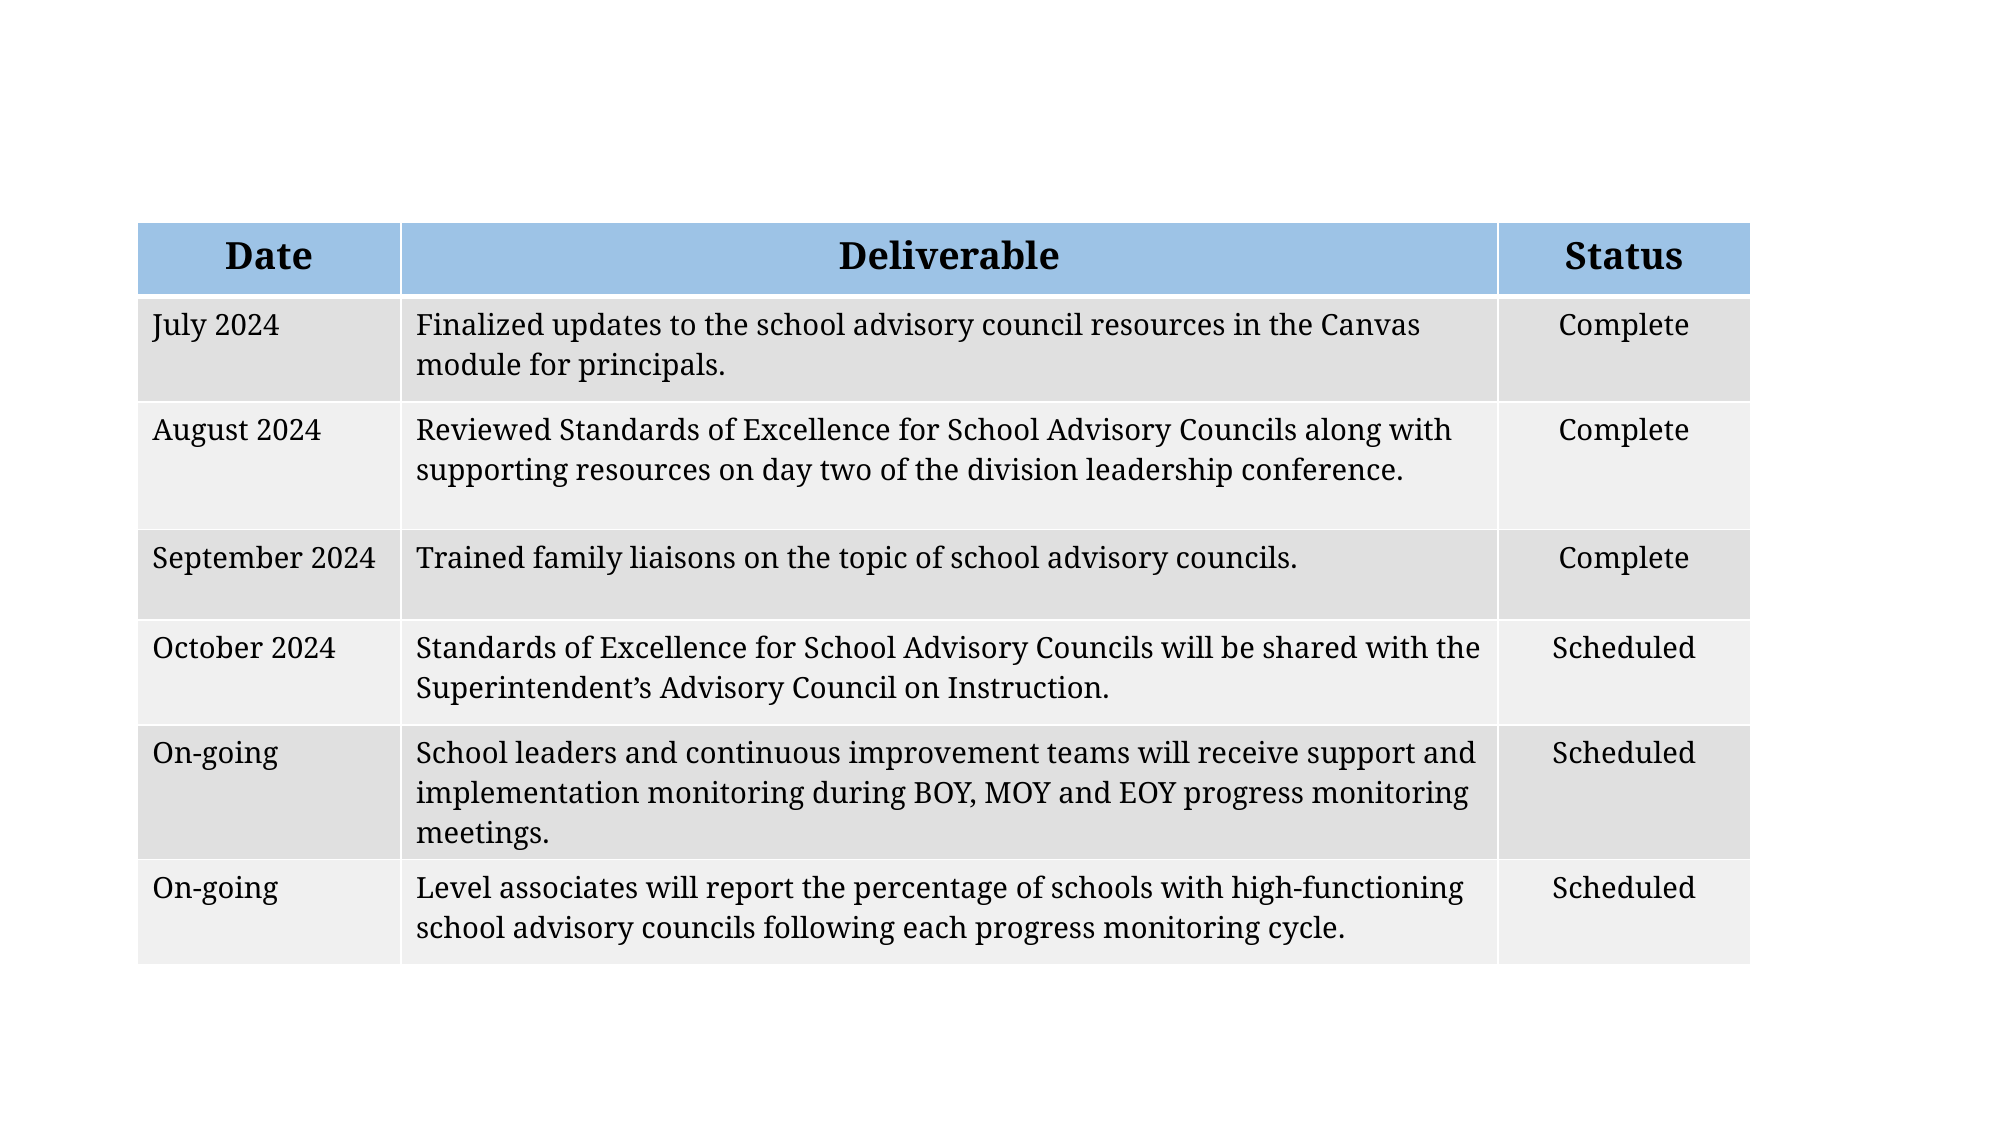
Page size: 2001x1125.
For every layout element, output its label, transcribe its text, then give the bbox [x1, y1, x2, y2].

table_cell Scheduled [1499, 860, 1750, 964]
table_cell Complete [1499, 299, 1750, 401]
table_cell August 2024 [138, 403, 400, 529]
table_cell October 2024 [138, 621, 400, 724]
table_header Status [1499, 223, 1750, 294]
table_header Date [138, 223, 400, 294]
table_cell Complete [1499, 530, 1750, 619]
table_cell Reviewed Standards of Excellence for School Advisory Councils along with supporting resources on day two of the division leadership conference. [402, 403, 1497, 529]
table_cell Finalized updates to the school advisory council resources in the Canvas module for principals. [402, 299, 1497, 401]
table_cell School leaders and continuous improvement teams will receive support and implementation monitoring during BOY, MOY and EOY progress monitoring meetings. [402, 726, 1497, 859]
table_cell Trained family liaisons on the topic of school advisory councils. [402, 530, 1497, 619]
table_cell Level associates will report the percentage of schools with high-functioning school advisory councils following each progress monitoring cycle. [402, 860, 1497, 964]
table_cell Scheduled [1499, 726, 1750, 859]
table_cell September 2024 [138, 530, 400, 619]
table_cell Scheduled [1499, 621, 1750, 724]
table_cell Standards of Excellence for School Advisory Councils will be shared with the Superintendent’s Advisory Council on Instruction. [402, 621, 1497, 724]
table_cell On-going [138, 860, 400, 964]
table_cell On-going [138, 726, 400, 859]
table_header Deliverable [402, 223, 1497, 294]
table_cell July 2024 [138, 299, 400, 401]
table_cell Complete [1499, 403, 1750, 529]
